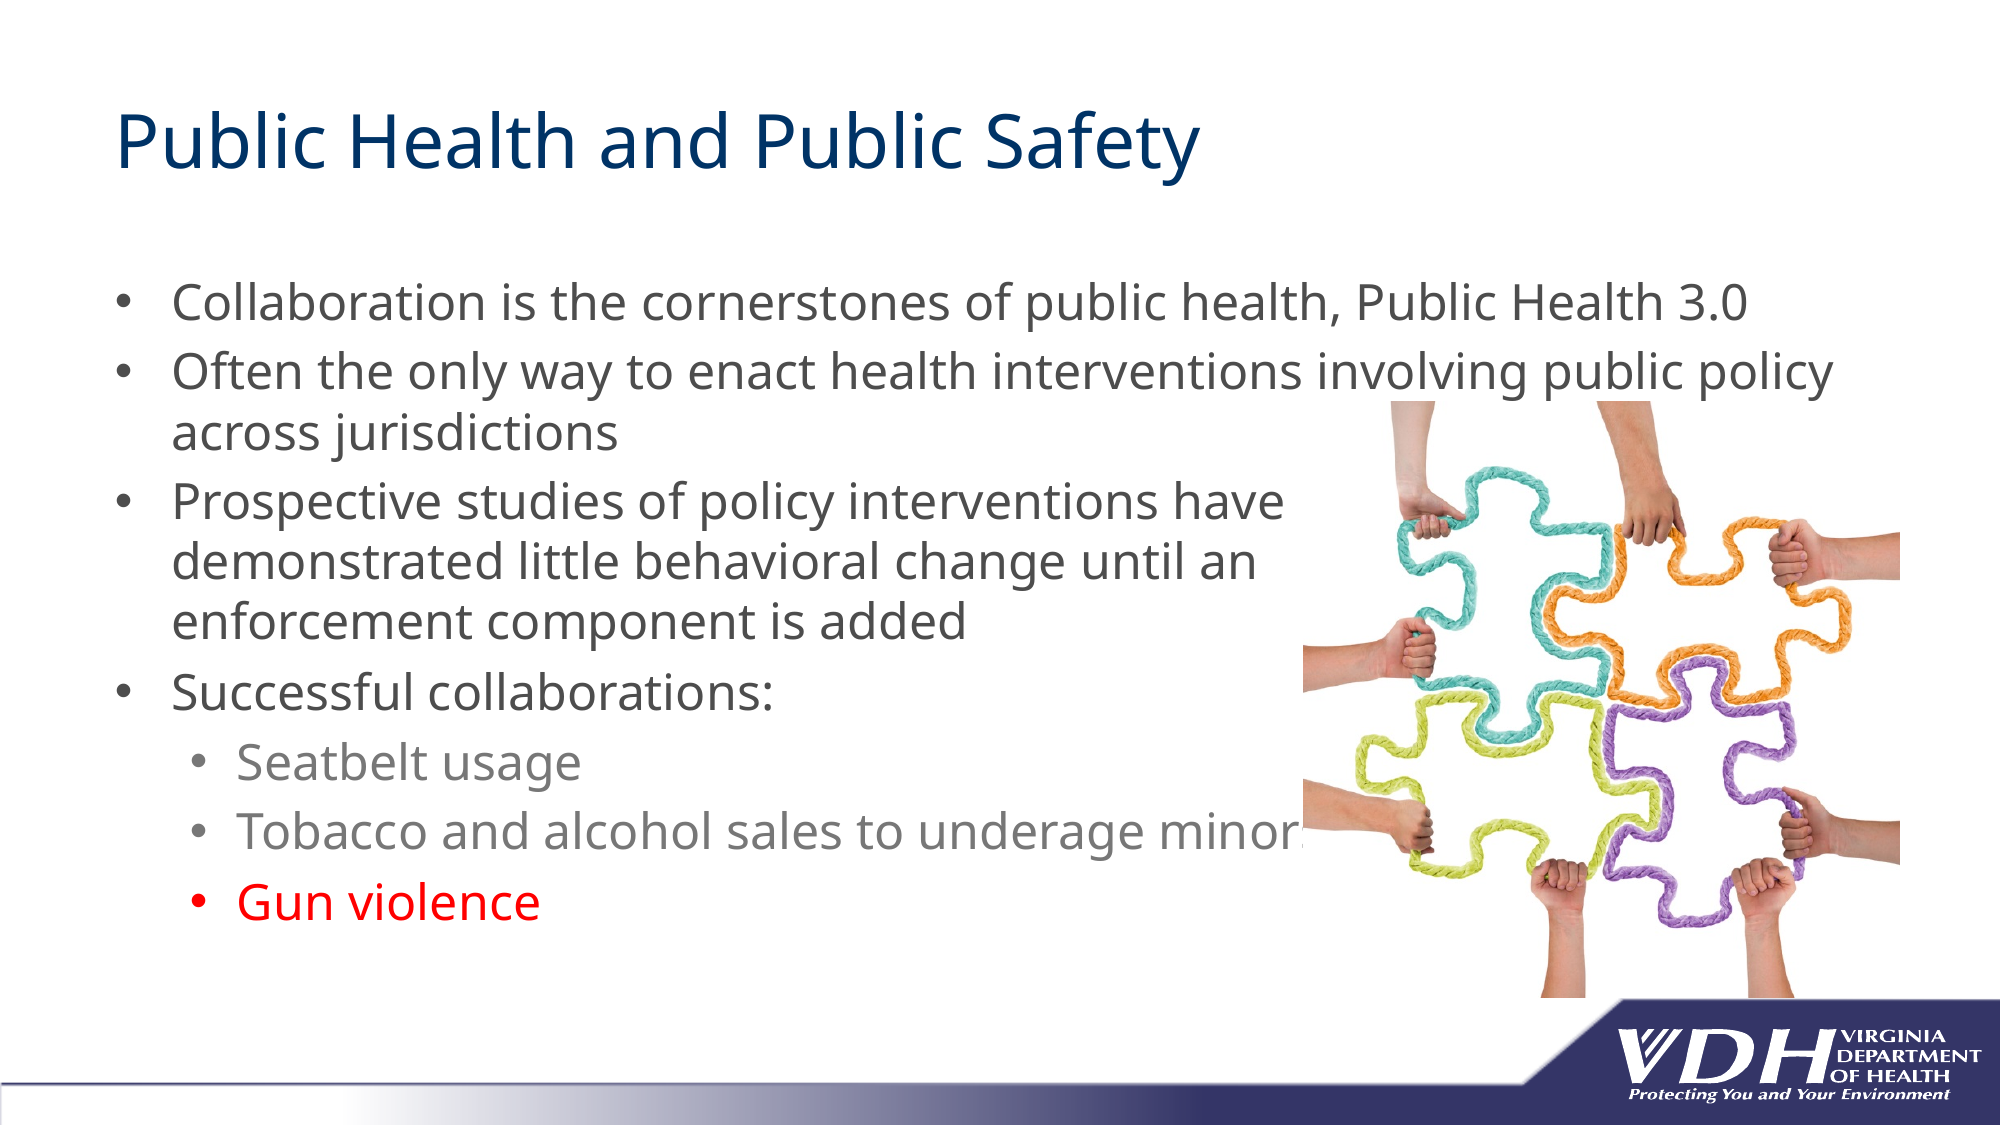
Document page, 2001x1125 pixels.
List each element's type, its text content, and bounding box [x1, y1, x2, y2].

picture [1303, 401, 1901, 998]
list Collaboration is the cornerstones of public health, Public Health 3.0 Often the only way to enact health interventions involving public policy across jurisdictions Prospective studies of policy interventions have demonstrated little behavioral change until an enforcement component is added Successful collaborations: Seatbelt usage Tobacco and alcohol sales to underage minors Gun violence [99, 262, 1900, 1031]
title Public Health and Public Safety [99, 45, 1900, 233]
